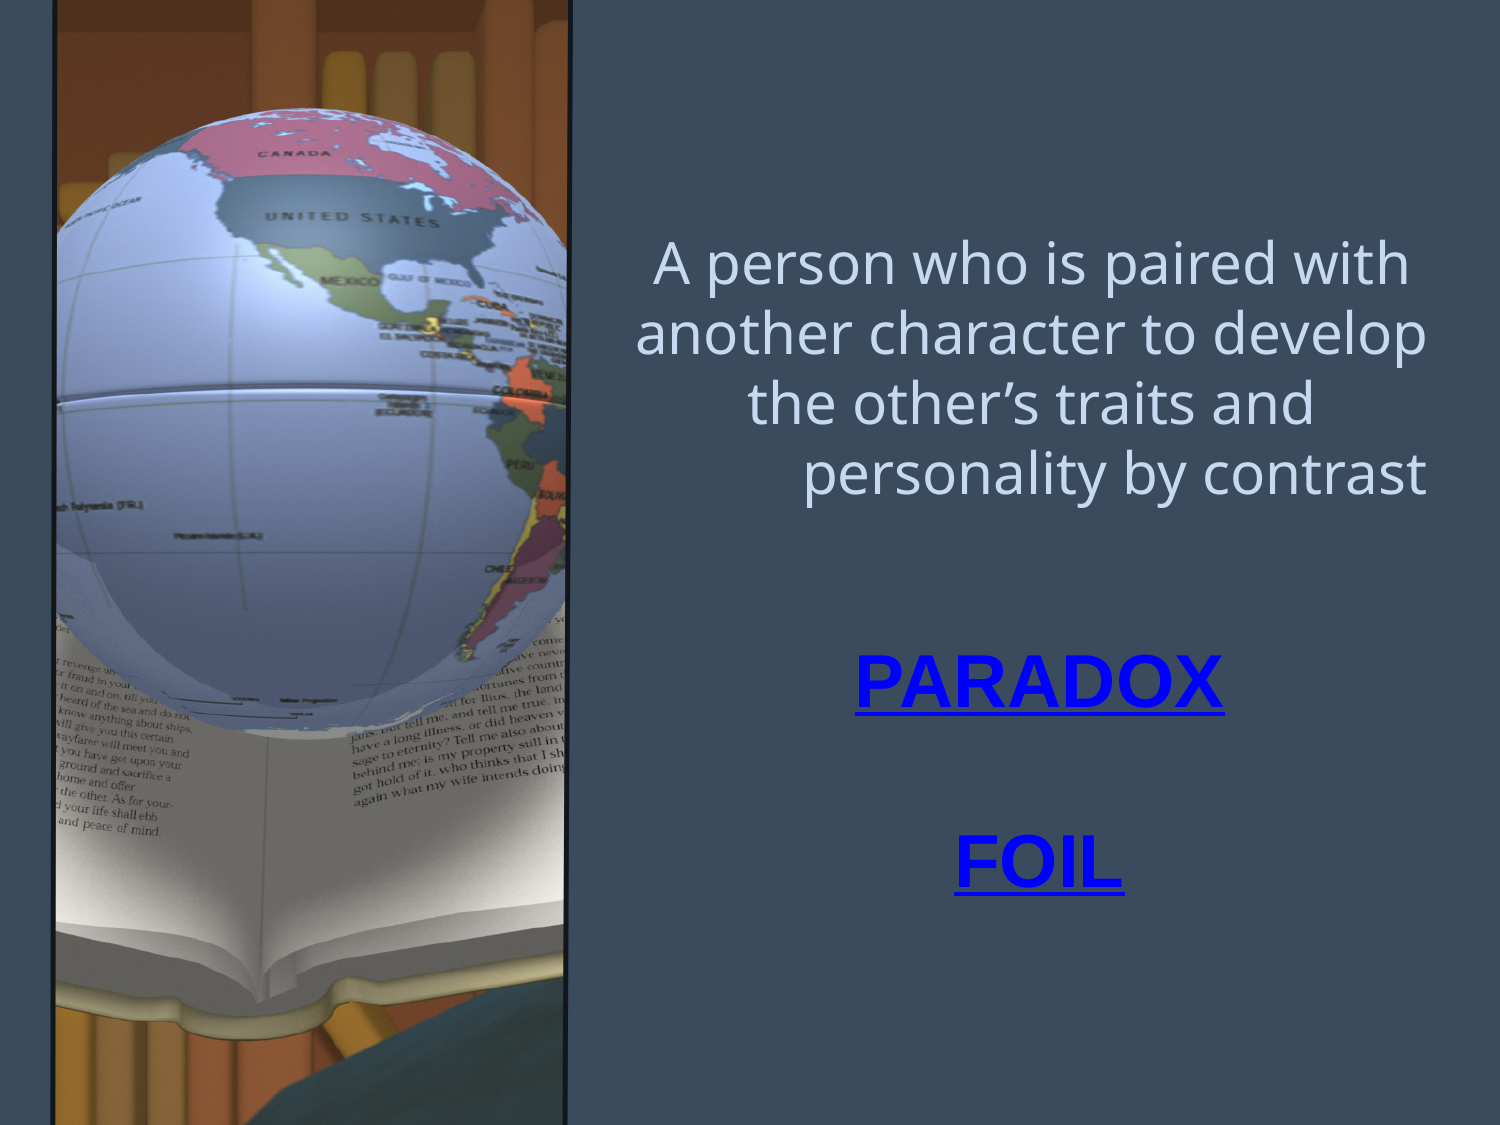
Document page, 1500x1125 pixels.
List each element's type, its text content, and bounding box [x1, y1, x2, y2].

text_box PARADOX FOIL [839, 624, 1240, 910]
picture [0, 0, 1500, 1125]
text_box A person who is paired with another character to develop the other’s traits and personality by contrast [620, 219, 1459, 584]
